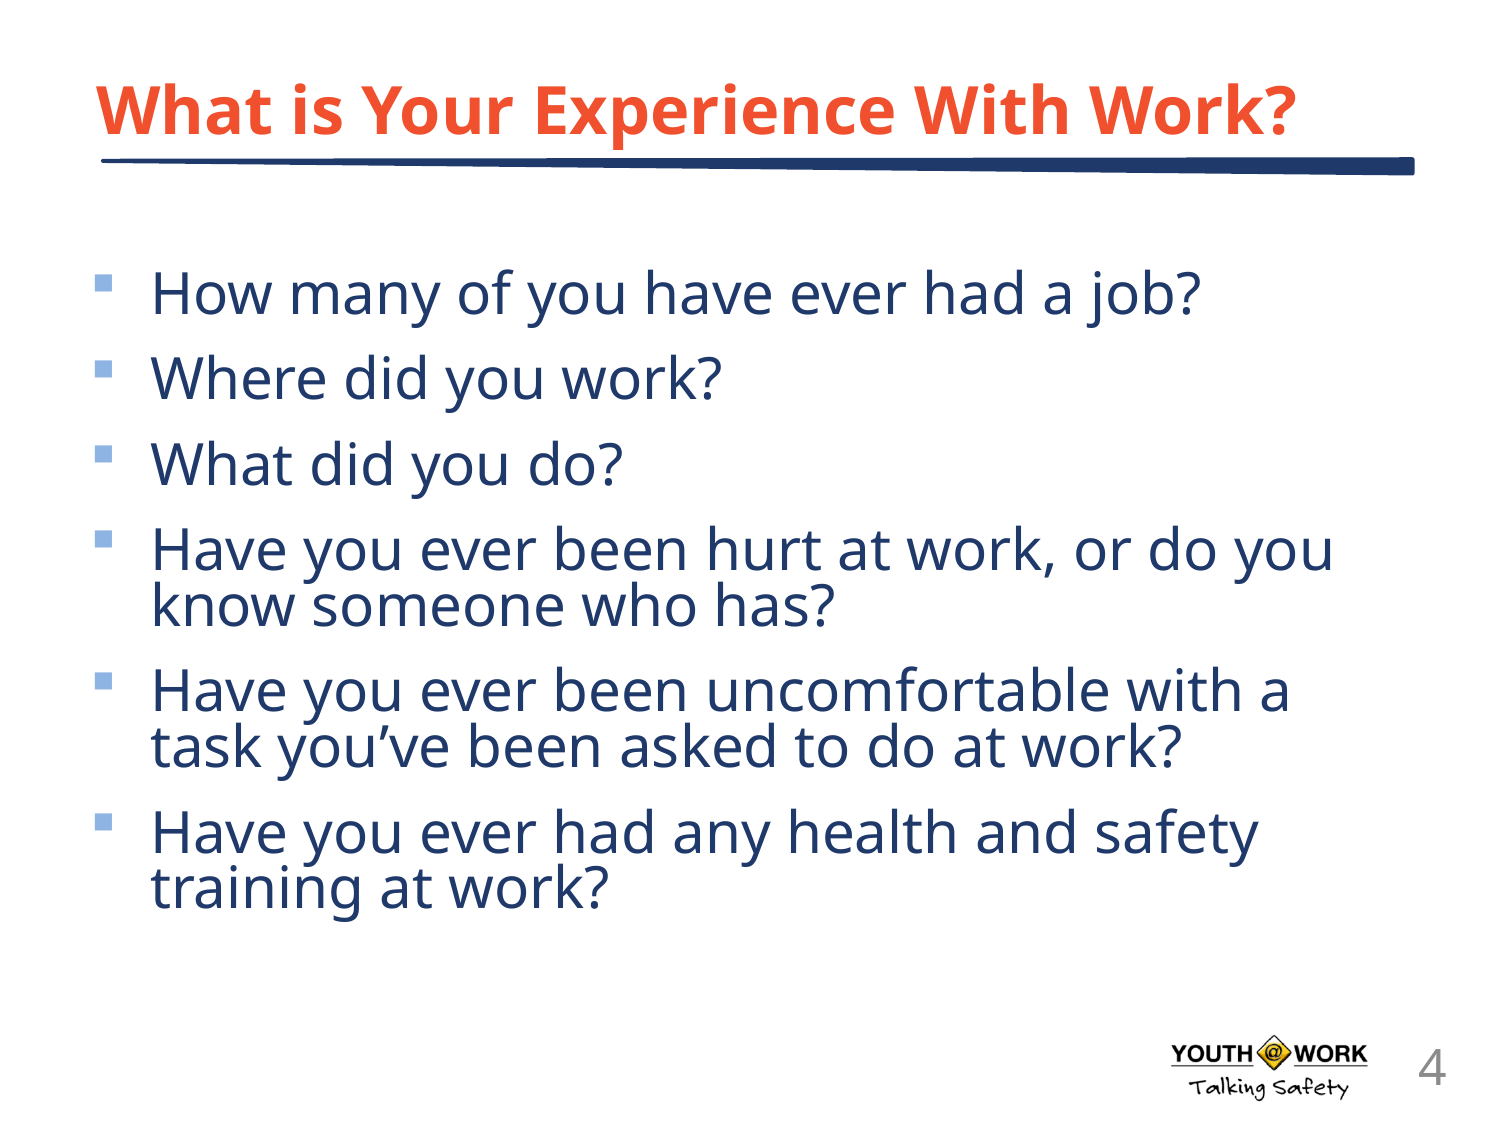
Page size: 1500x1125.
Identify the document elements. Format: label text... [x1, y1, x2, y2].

slide_number 4 [1369, 1035, 1463, 1105]
text_box [100, 157, 1415, 176]
list How many of you have ever had a job? Where did you work? What did you do? Have you ever been hurt at work, or do you know someone who has? Have you ever been uncomfortable with a task you’ve been asked to do at work? Have you ever had any health and safety training at work? [75, 262, 1392, 1013]
picture [1169, 1034, 1368, 1106]
title What is Your Experience With Work? [81, 37, 1425, 178]
